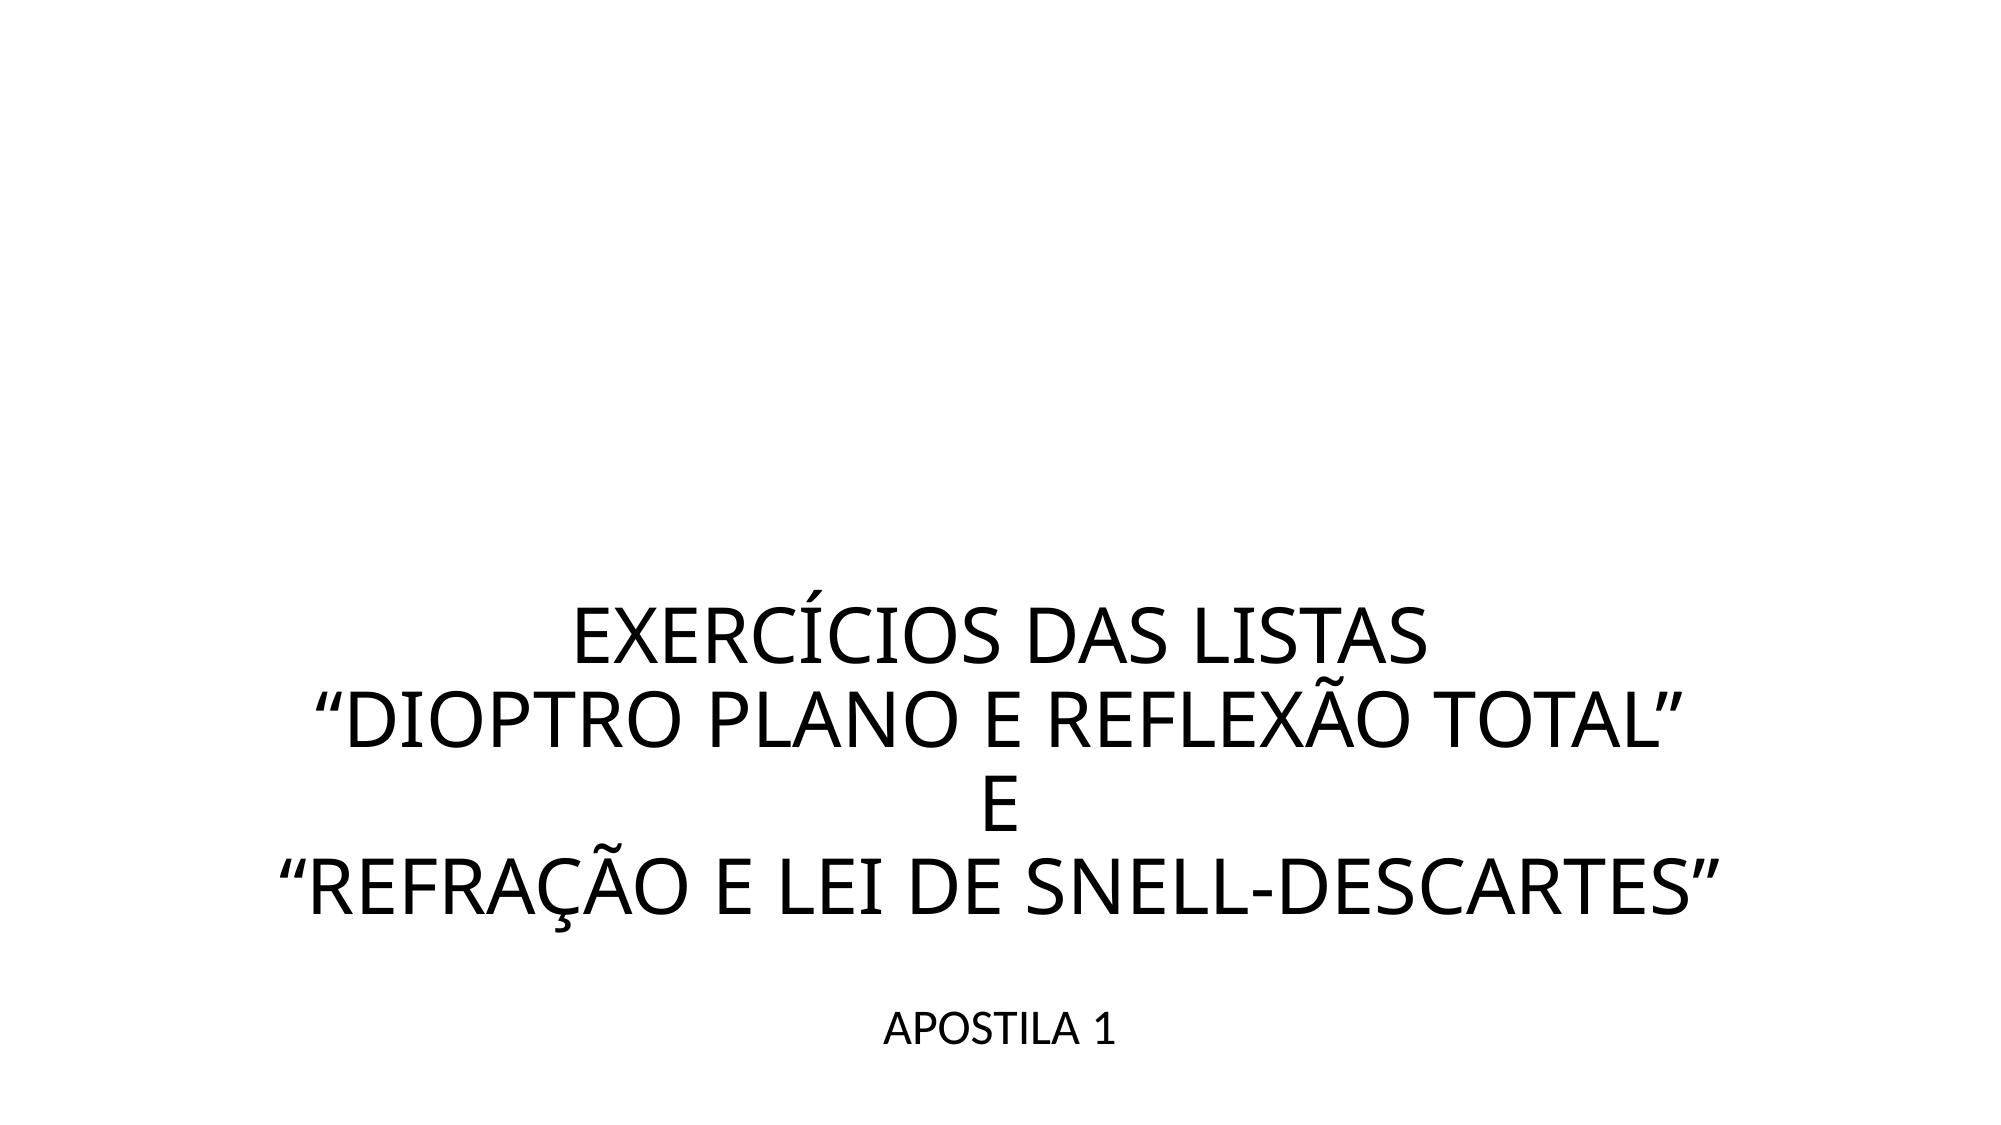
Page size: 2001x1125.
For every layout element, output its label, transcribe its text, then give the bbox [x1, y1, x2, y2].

subtitle APOSTILA 1 [249, 994, 1750, 1074]
title EXERCÍCIOS DAS LISTAS “DIOPTRO PLANO E REFLEXÃO TOTAL” E “REFRAÇÃO E LEI DE SNELL-DESCARTES” [249, 547, 1750, 939]
